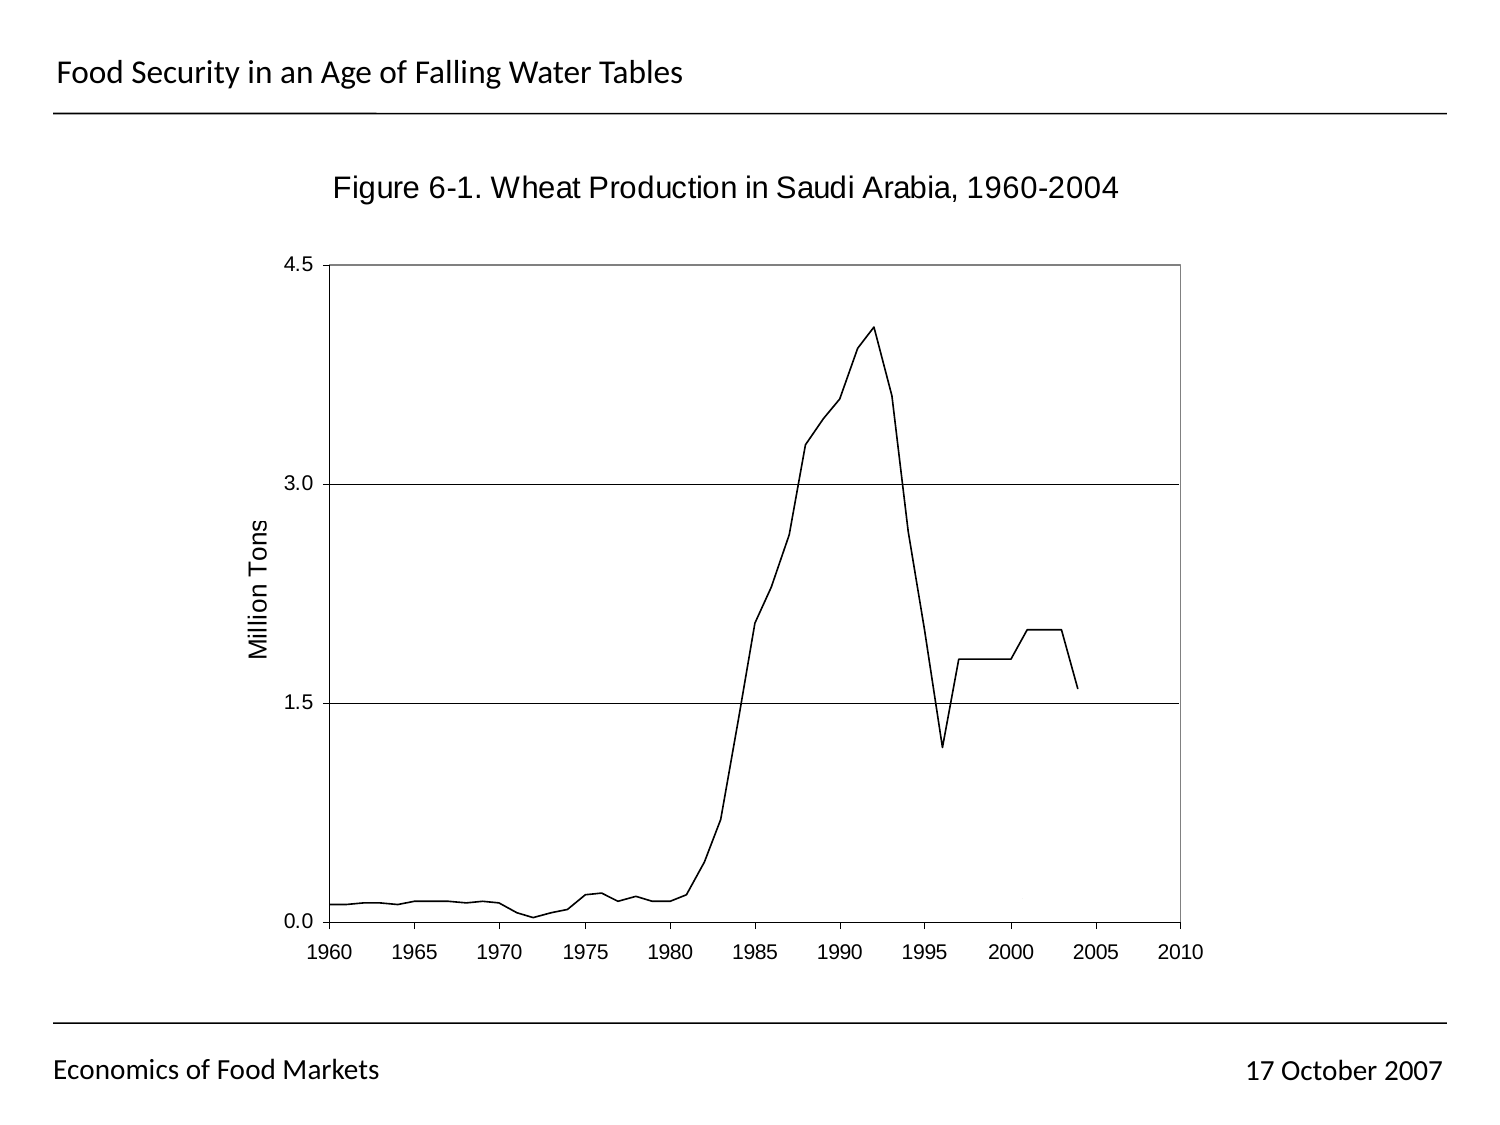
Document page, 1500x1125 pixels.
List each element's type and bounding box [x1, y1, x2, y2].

list [218, 136, 1235, 1000]
